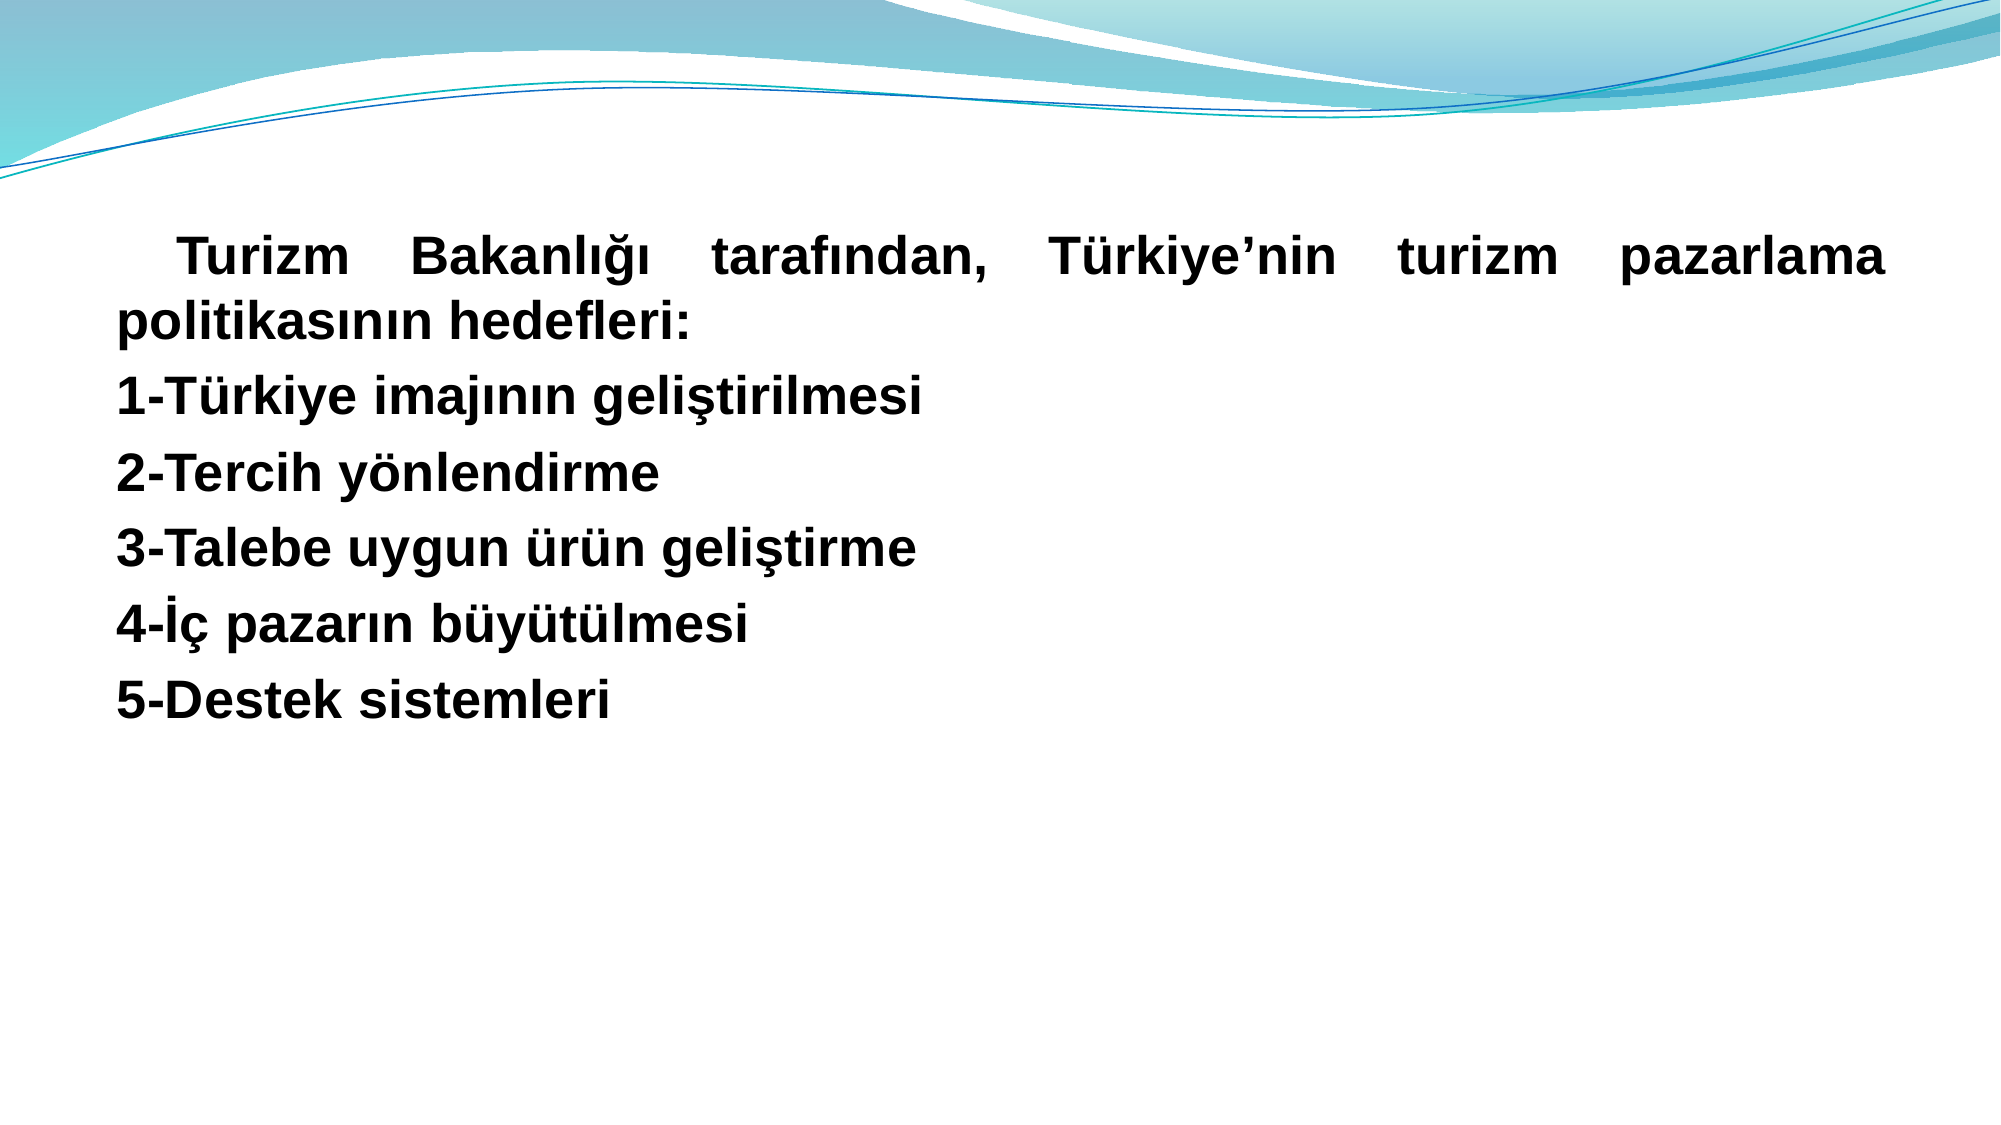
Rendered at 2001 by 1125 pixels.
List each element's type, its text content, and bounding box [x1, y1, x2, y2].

list Turizm Bakanlığı tarafından, Türkiye’nin turizm pazarlama politikasının hedefleri: 1-Türkiye imajının geliştirilmesi 2-Tercih yönlendirme 3-Talebe uygun ürün geliştirme 4-İç pazarın büyütülmesi 5-Destek sistemleri [102, 212, 1903, 1077]
